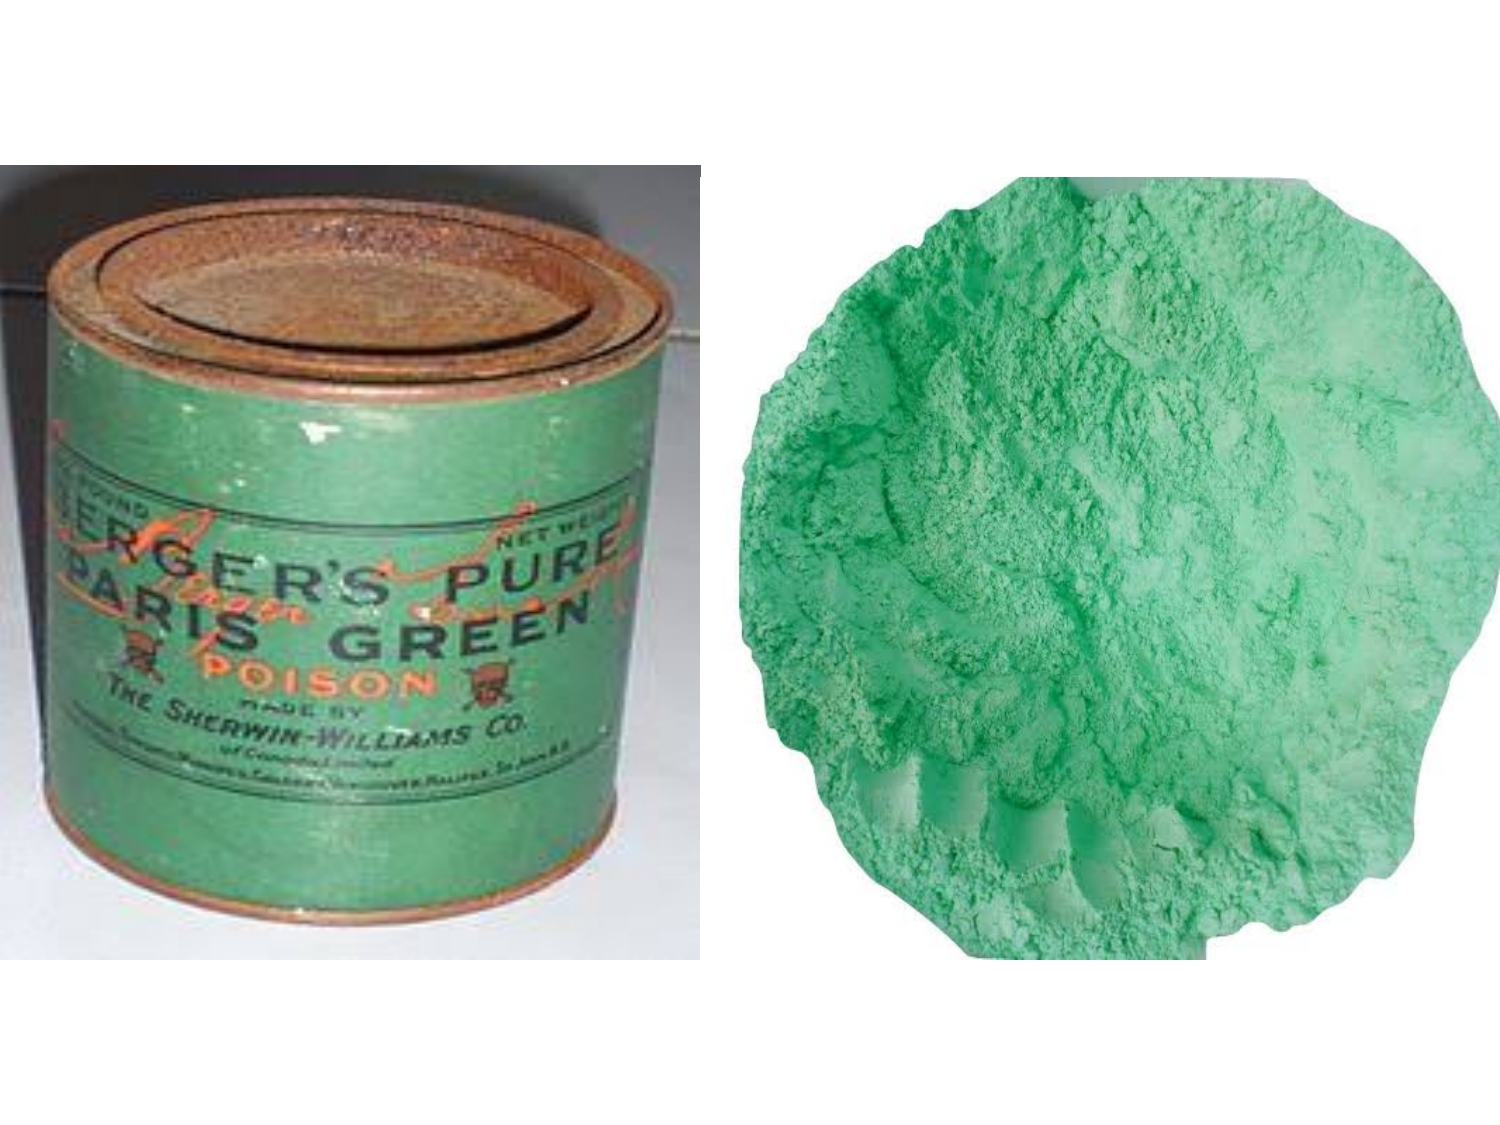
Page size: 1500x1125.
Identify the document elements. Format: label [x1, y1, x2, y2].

picture [0, 165, 1500, 960]
